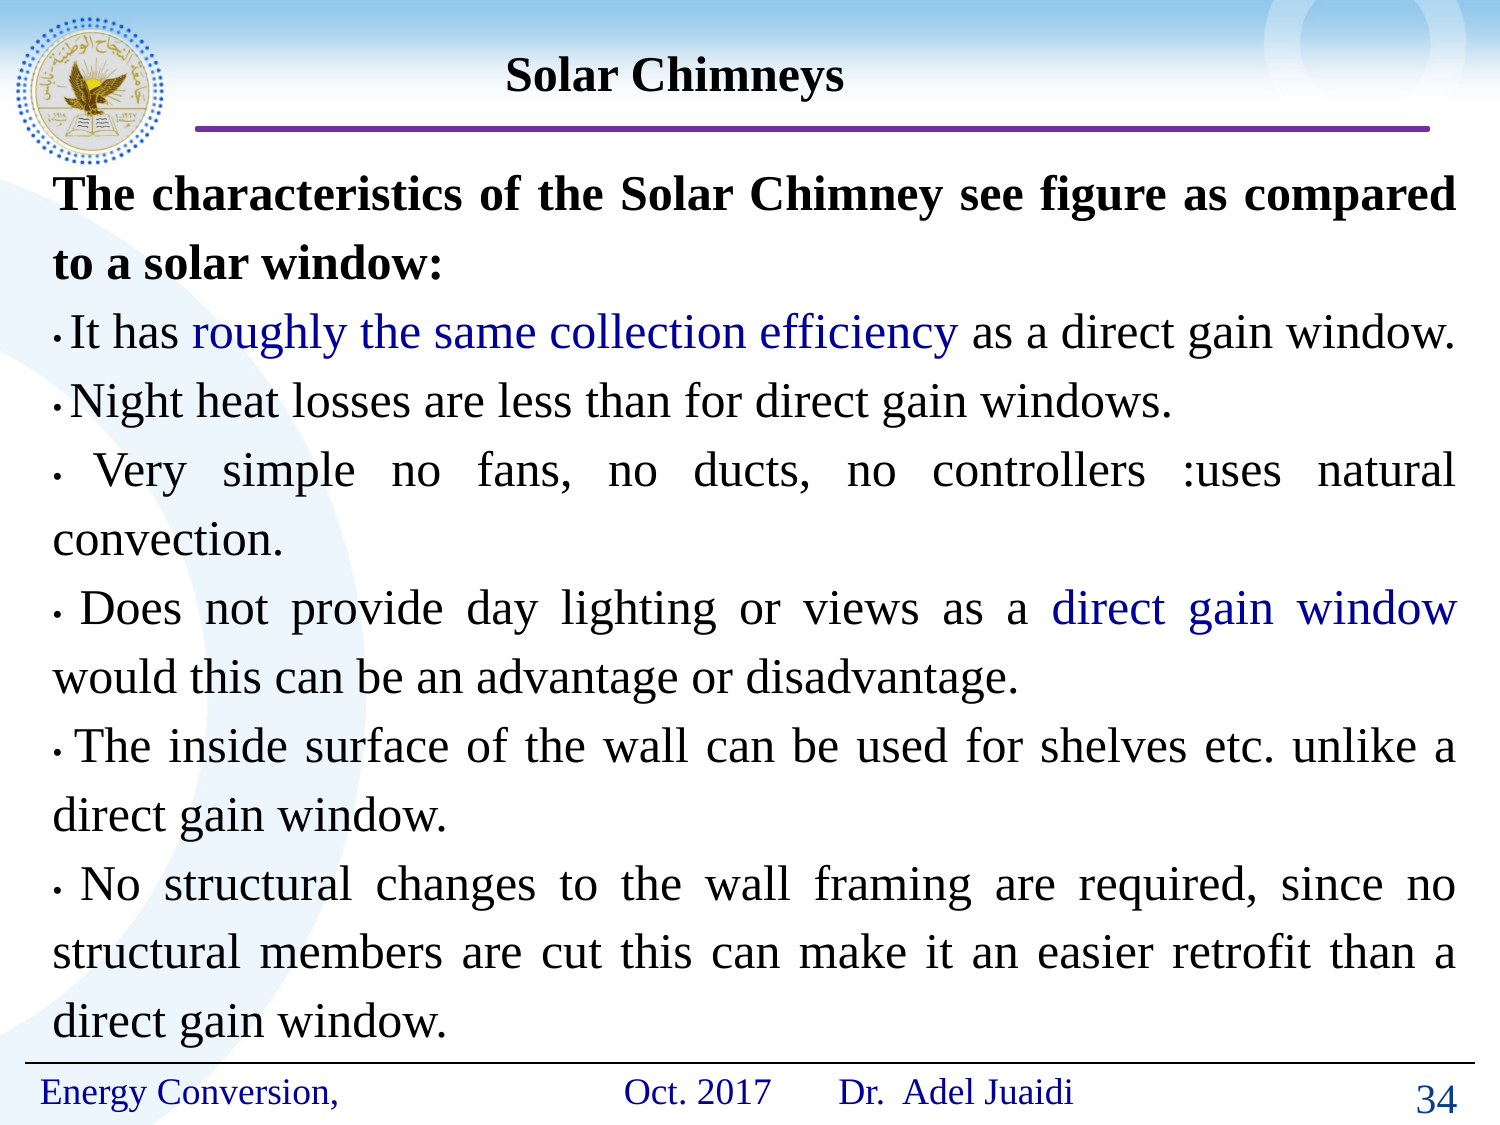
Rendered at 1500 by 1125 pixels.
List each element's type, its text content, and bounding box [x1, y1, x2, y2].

text_box The characteristics of the Solar Chimney see figure as compared to a solar window: • It has roughly the same collection efficiency as a direct gain window. • Night heat losses are less than for direct gain windows. • Very simple no fans, no ducts, no controllers :uses natural convection. • Does not provide day lighting or views as a direct gain window would this can be an advantage or disadvantage. • The inside surface of the wall can be used for shelves etc. unlike a direct gain window. • No structural changes to the wall framing are required, since no structural members are cut this can make it an easier retrofit than a direct gain window. [37, 143, 1473, 1056]
title Solar Chimneys [399, 24, 950, 100]
picture [0, 0, 1500, 1125]
slide_number 34 [1325, 1064, 1473, 1125]
